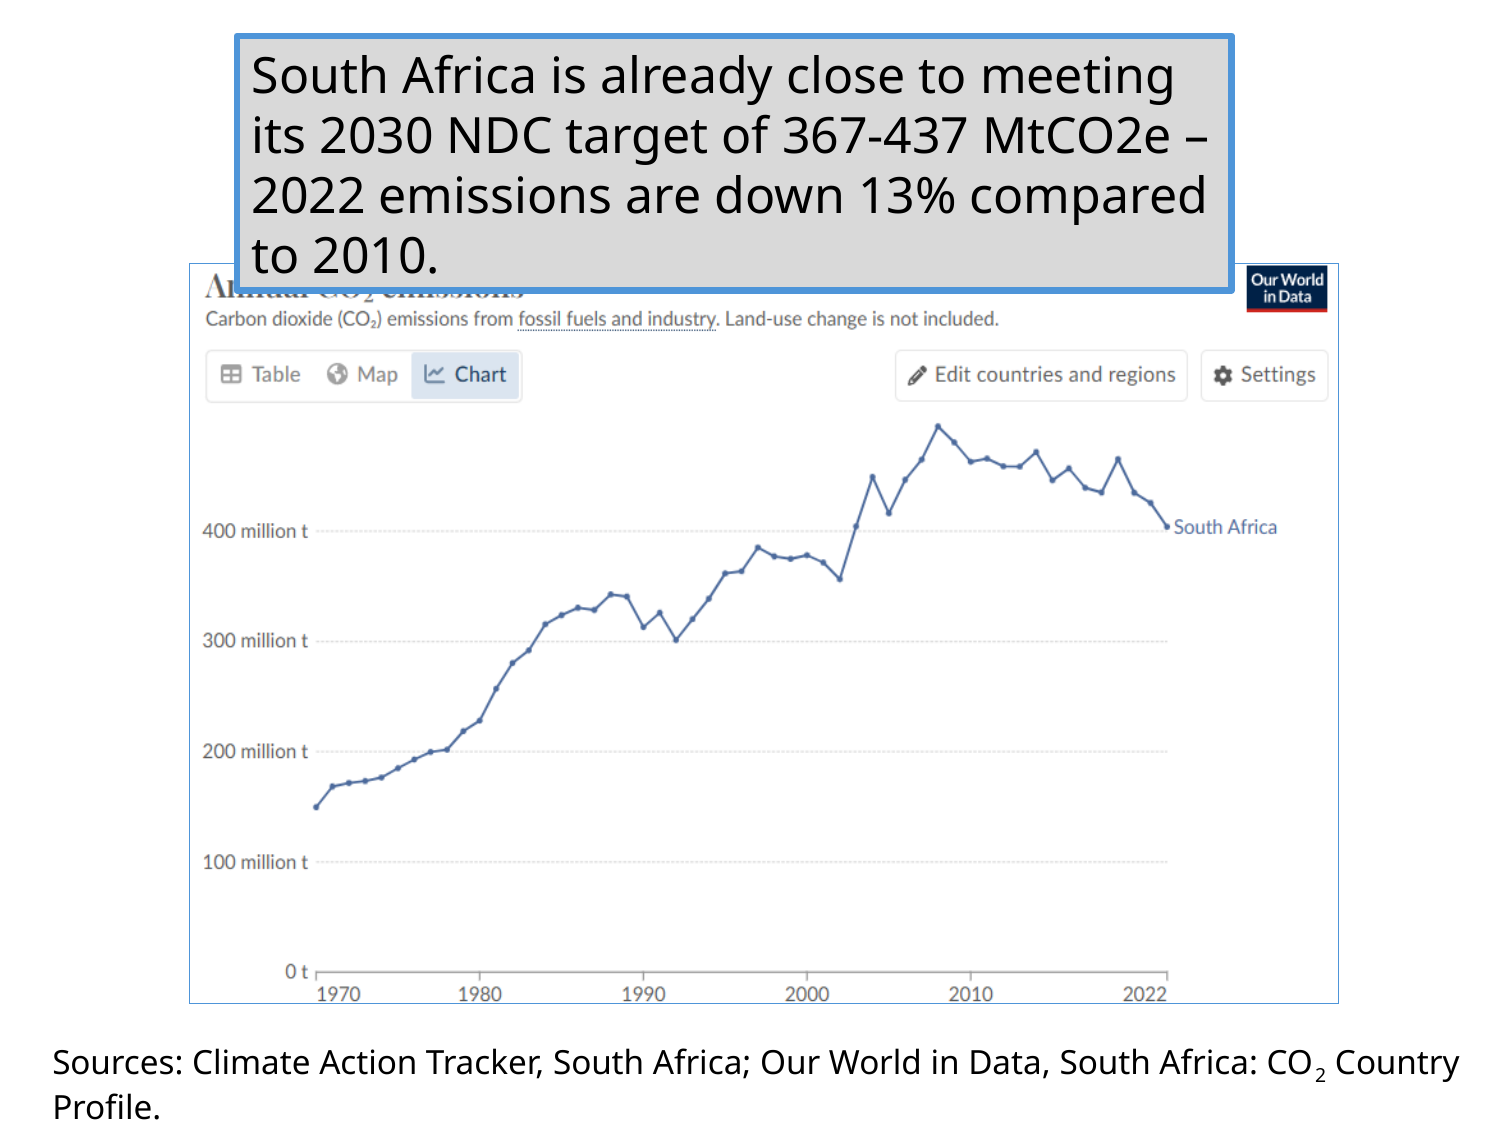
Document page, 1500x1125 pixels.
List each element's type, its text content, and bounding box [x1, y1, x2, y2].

picture [188, 262, 1340, 1005]
text_box Sources: Climate Action Tracker, South Africa; Our World in Data, South Africa: CO2 Country Profile. [37, 1033, 1500, 1125]
text_box South Africa is already close to meeting its 2030 NDC target of 367-437 MtCO2e – 2022 emissions are down 13% compared to 2010. [236, 35, 1232, 262]
